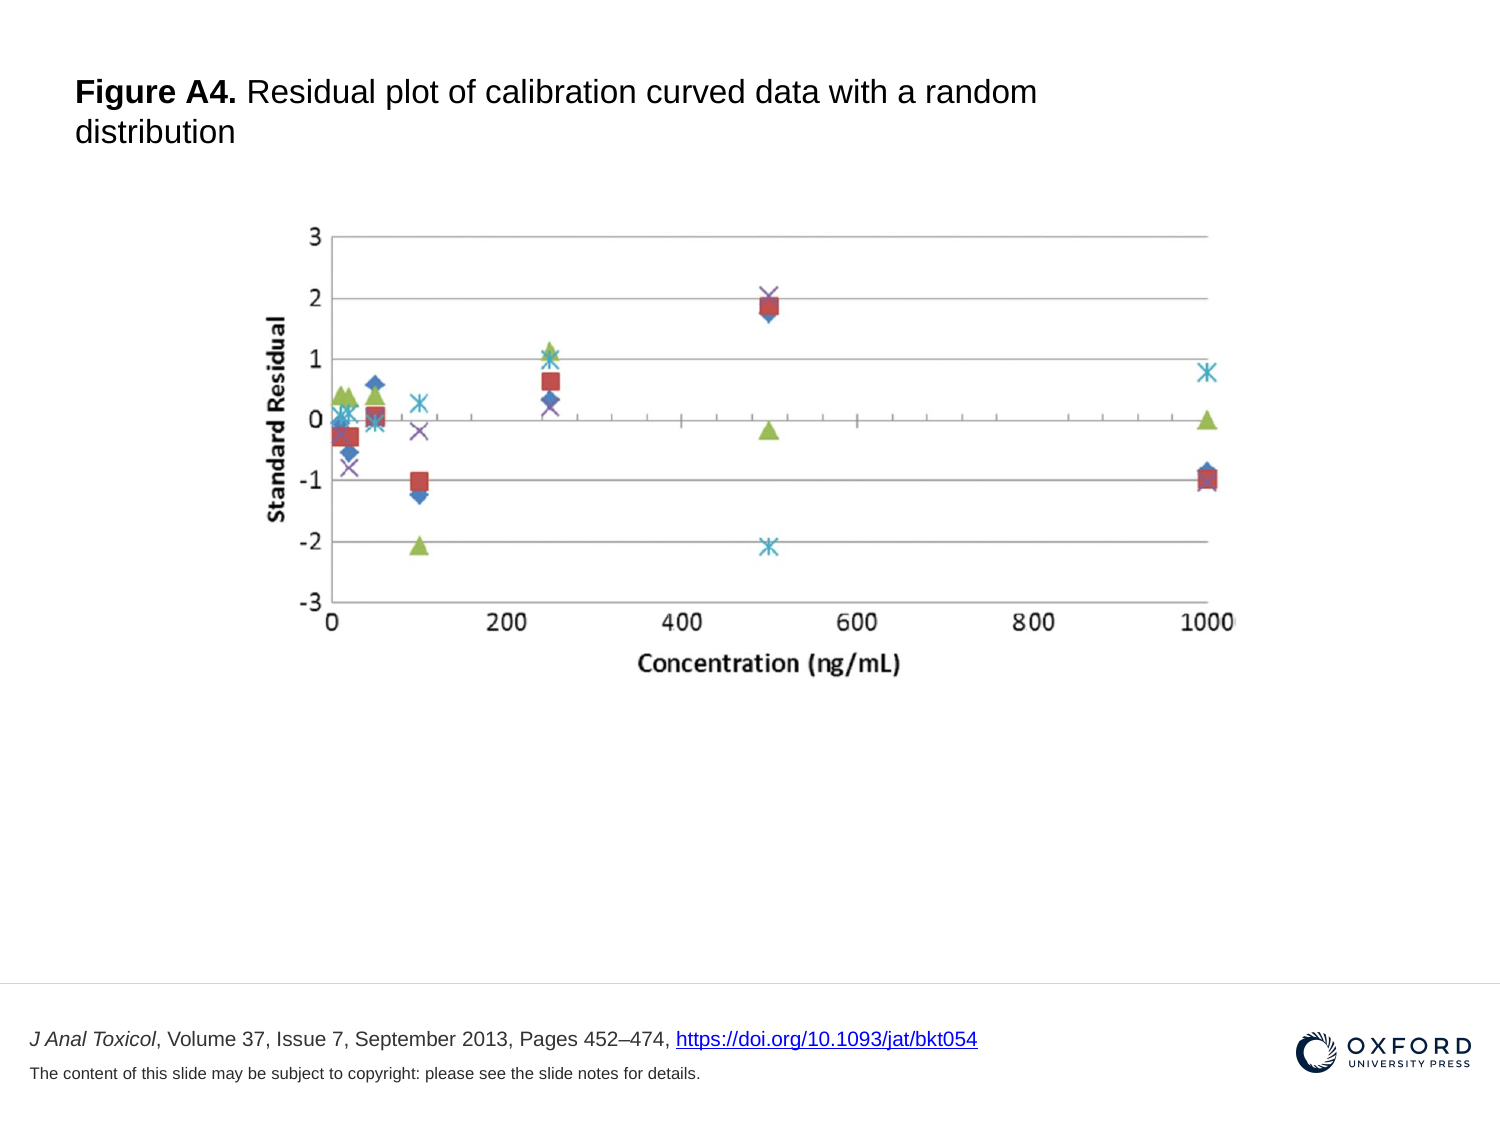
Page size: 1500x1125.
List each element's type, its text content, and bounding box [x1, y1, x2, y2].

footer J Anal Toxicol, Volume 37, Issue 7, September 2013, Pages 452–474, https://doi.org/10.1093/jat/bkt054 The content of this slide may be subject to copyright: please see the slide notes for details. [0, 983, 1260, 1125]
picture [1296, 1032, 1471, 1073]
picture [262, 224, 1238, 679]
title Figure A4. Residual plot of calibration curved data with a random distribution [75, 69, 1078, 171]
